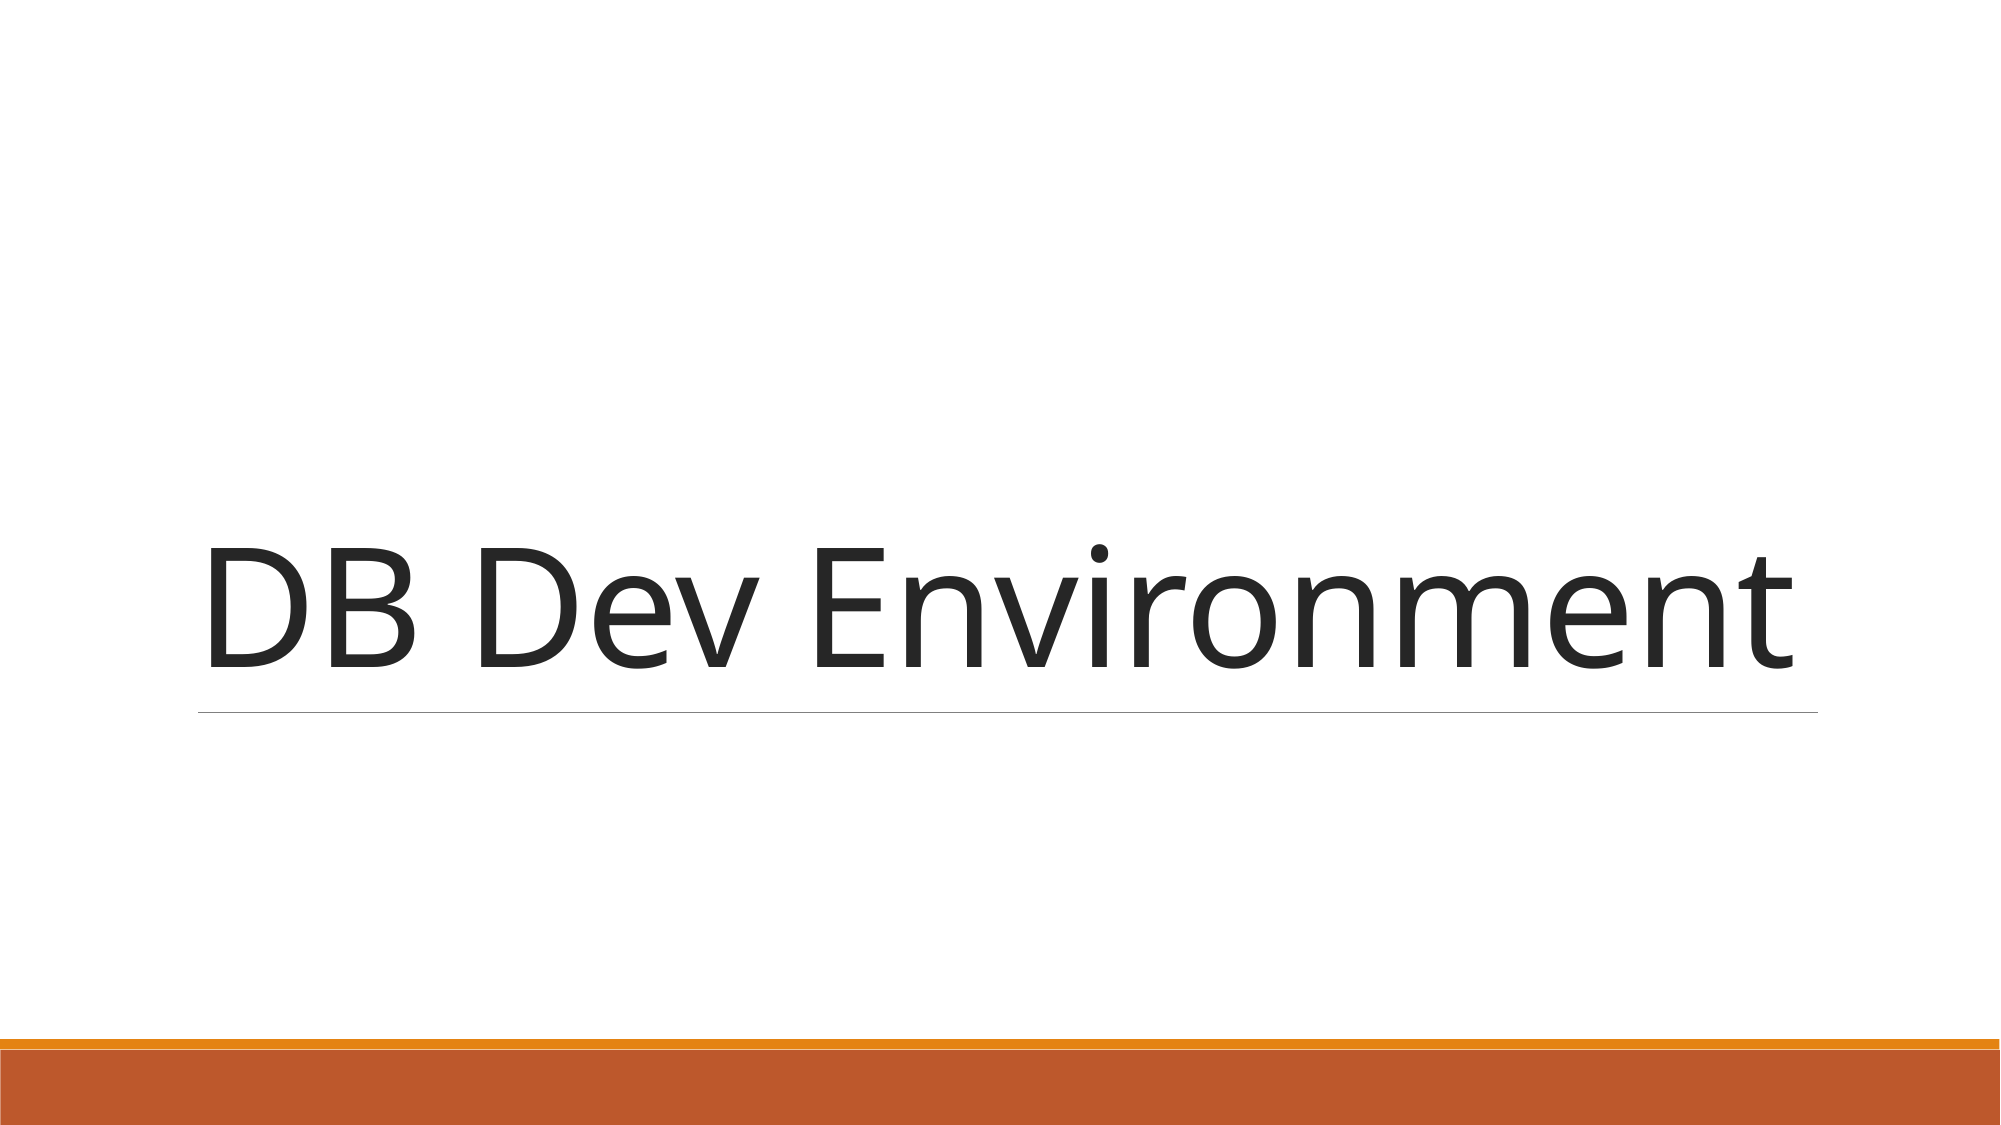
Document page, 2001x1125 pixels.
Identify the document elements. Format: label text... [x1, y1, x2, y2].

title DB Dev Environment [180, 124, 1830, 710]
